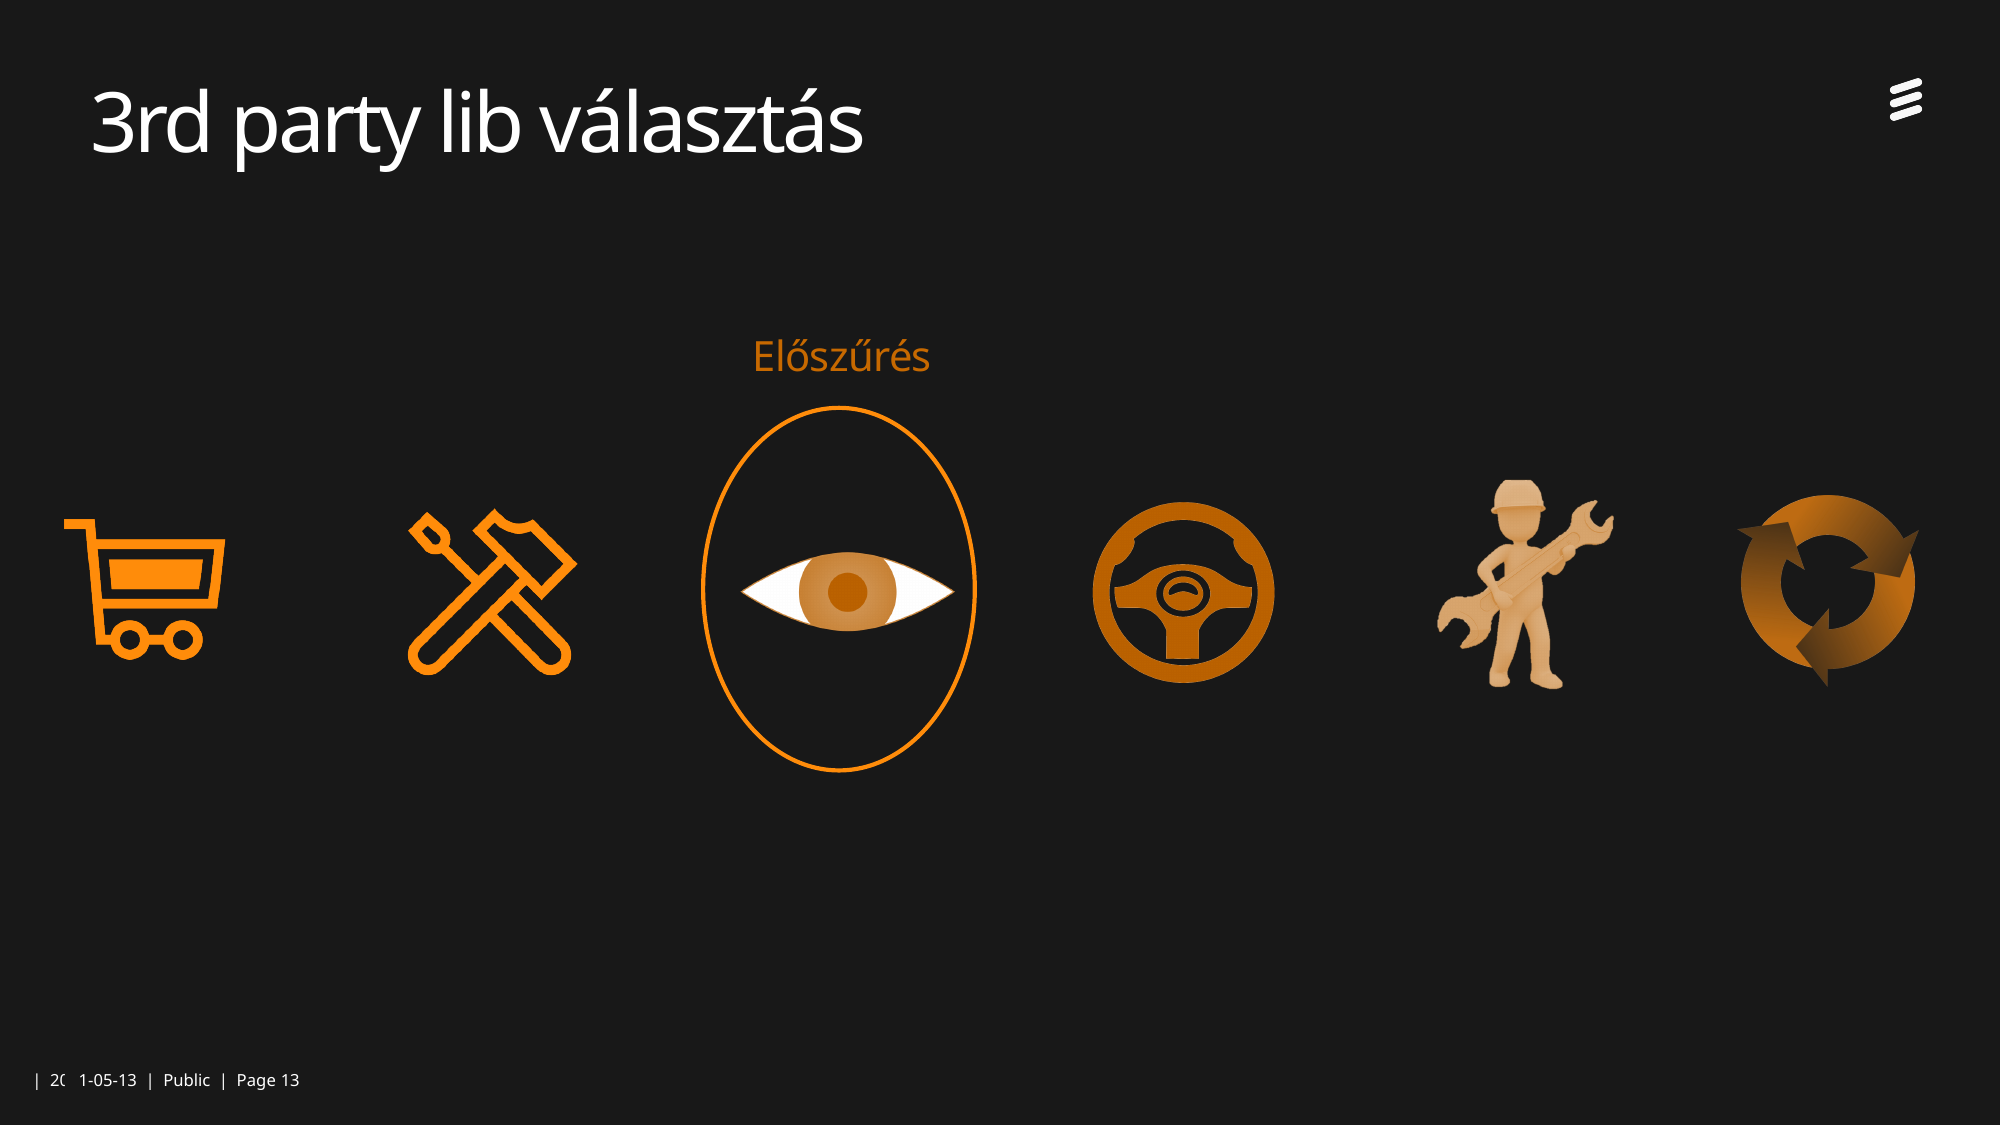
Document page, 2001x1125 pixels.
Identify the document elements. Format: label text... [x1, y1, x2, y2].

picture [1884, 78, 1928, 121]
text_box [701, 508, 715, 670]
picture [369, 468, 617, 715]
title 3rd party lib választás [78, 77, 1450, 256]
picture [1079, 493, 1288, 711]
text_box Előszűrés [740, 323, 1036, 474]
picture [23, 467, 266, 711]
text_box [747, 727, 930, 773]
picture [1391, 447, 1663, 719]
picture [720, 463, 976, 719]
picture [1737, 495, 1919, 688]
